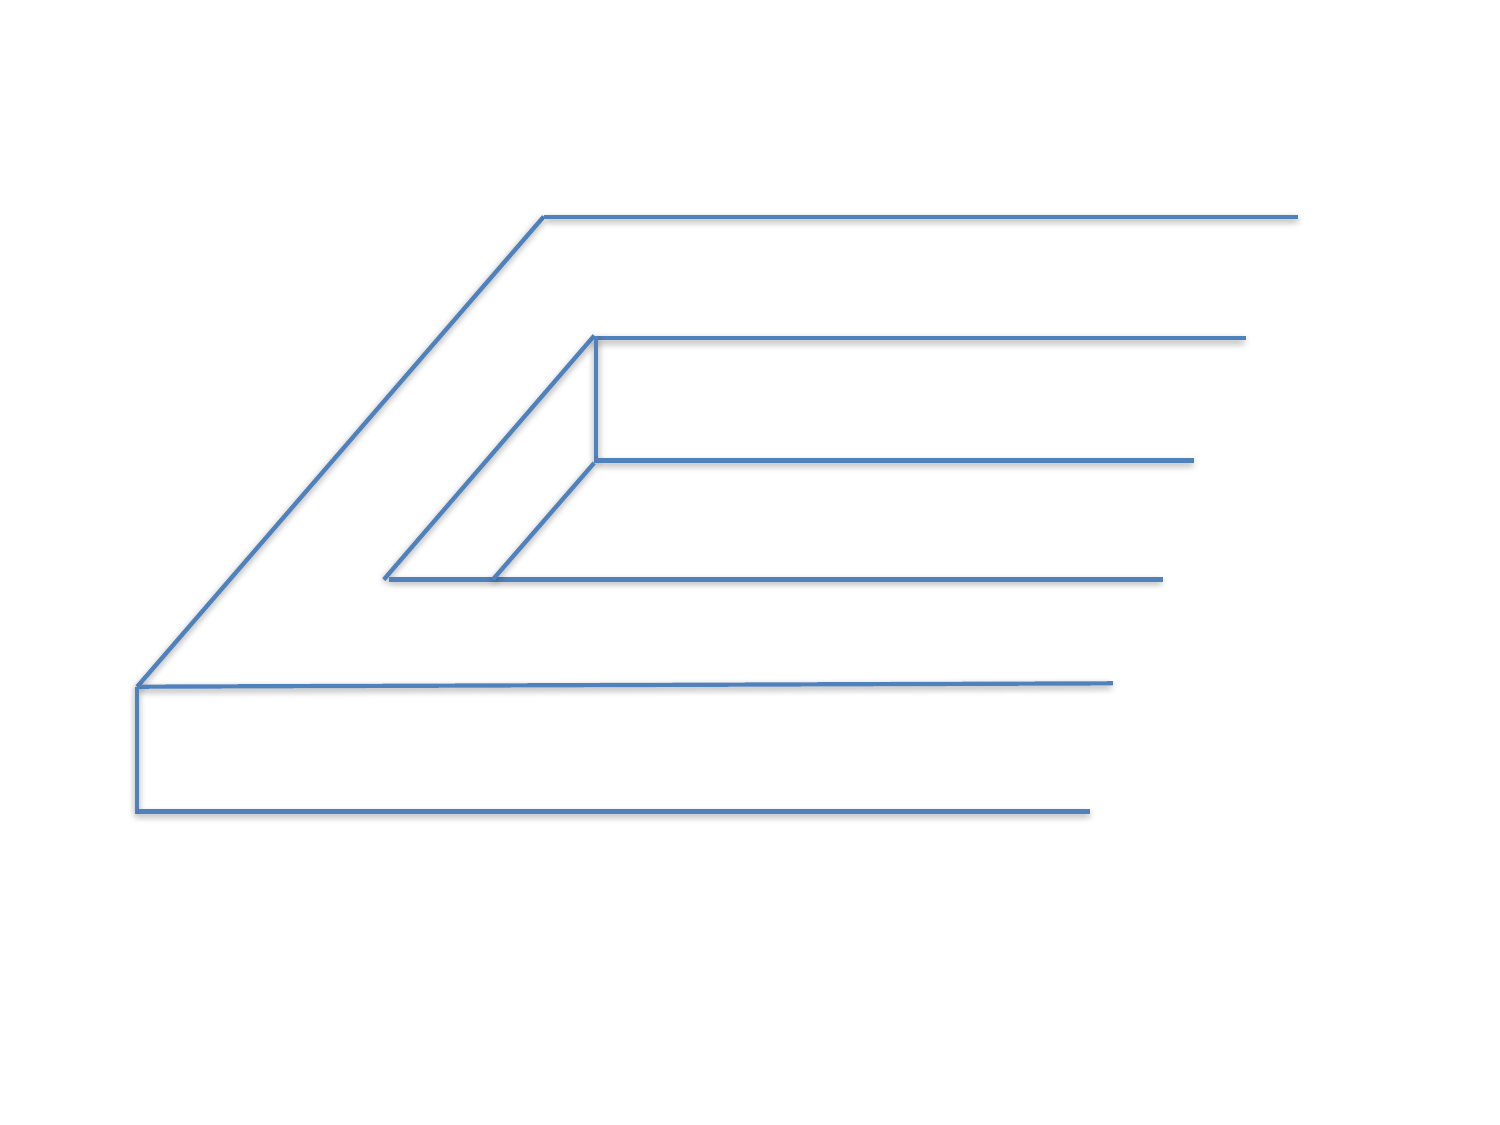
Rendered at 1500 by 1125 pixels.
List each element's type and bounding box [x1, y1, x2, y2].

text_box [136, 683, 1114, 687]
text_box [383, 335, 595, 580]
text_box [492, 462, 595, 580]
text_box [136, 216, 544, 682]
